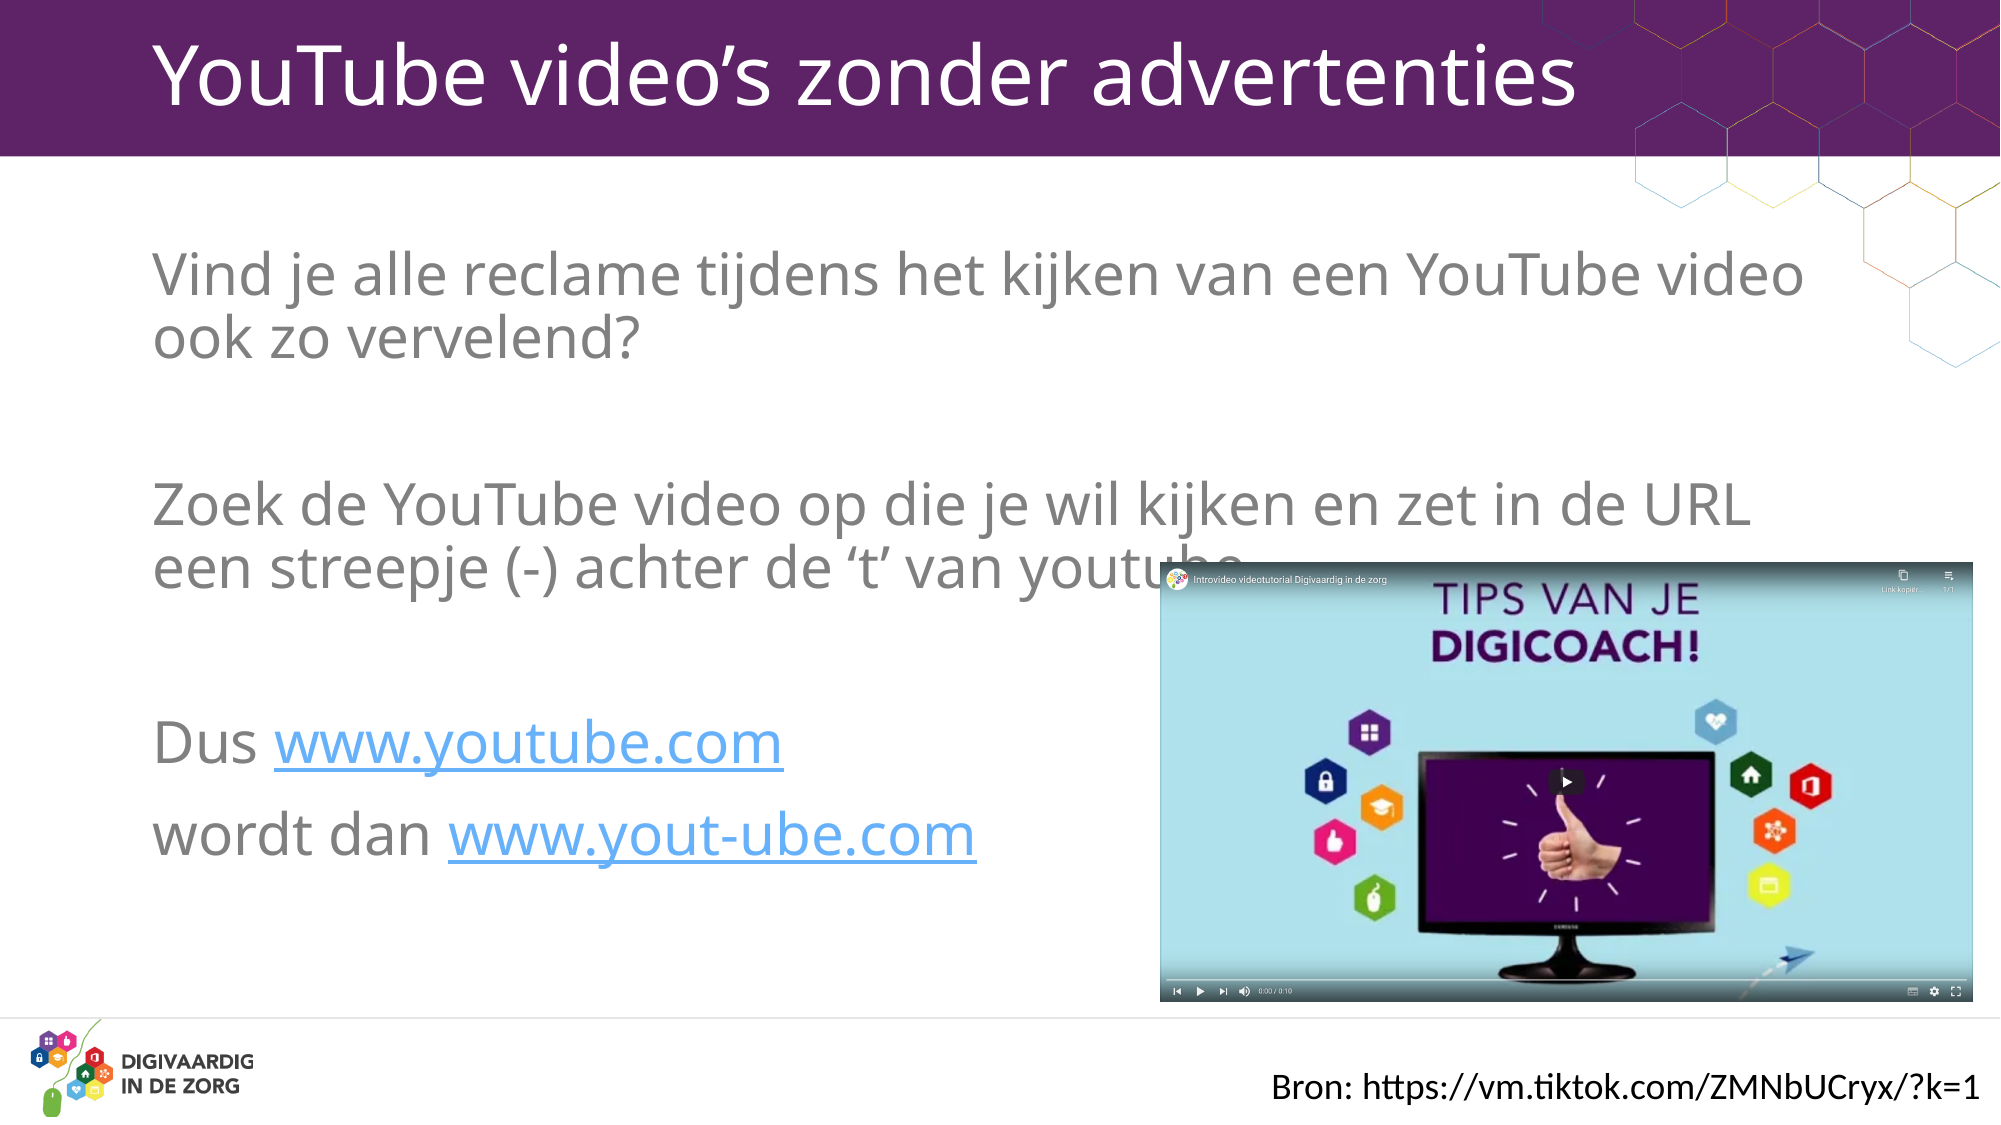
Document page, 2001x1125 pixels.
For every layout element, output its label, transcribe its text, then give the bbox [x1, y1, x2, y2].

picture [1352, 0, 2001, 447]
list Vind je alle reclame tijdens het kijken van een YouTube video ook zo vervelend? Zoek de YouTube video op die je wil kijken en zet in de URL een streepje (-) achter de ‘t’ van youtube. Dus www.youtube.com wordt dan www.yout-ube.com [137, 237, 1842, 974]
picture [1160, 562, 1973, 1002]
text_box Bron: https://vm.tiktok.com/ZMNbUCryx/?k=1 [1256, 1054, 1996, 1114]
title YouTube video’s zonder advertenties [137, 29, 2000, 127]
